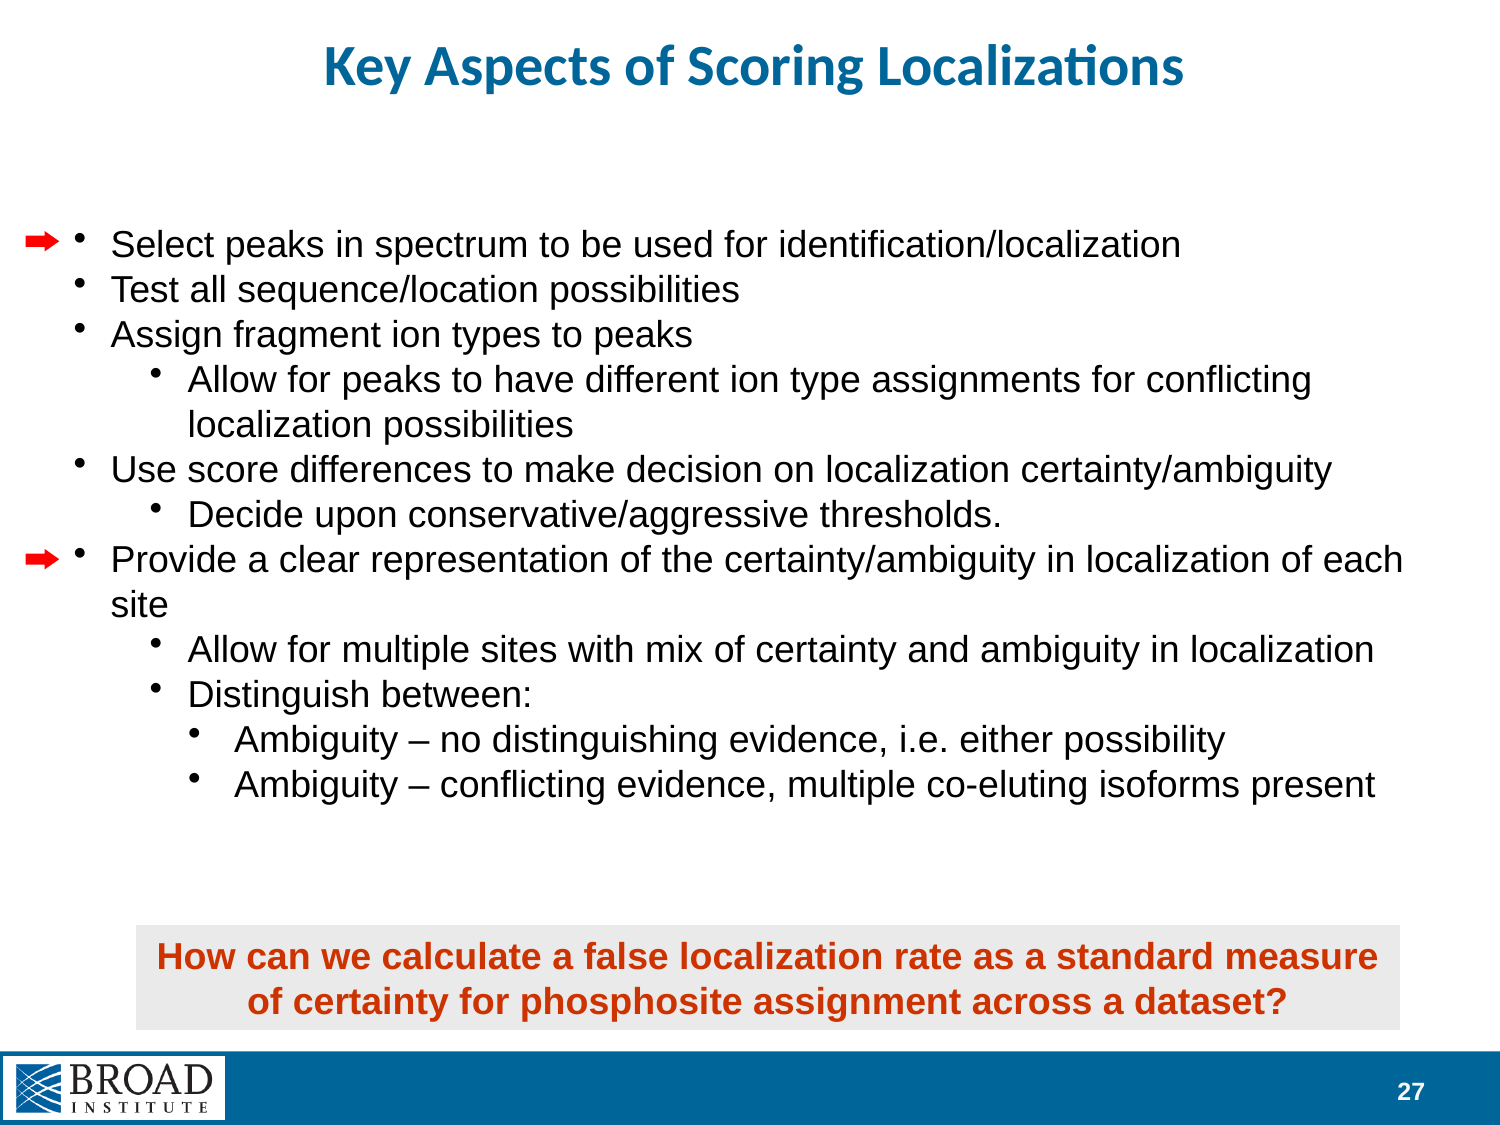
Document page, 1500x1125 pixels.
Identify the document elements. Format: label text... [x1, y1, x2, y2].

picture [4, 1057, 224, 1119]
text_box Select peaks in spectrum to be used for identification/localization Test all sequence/location possibilities Assign fragment ion types to peaks Allow for peaks to have different ion type assignments for conflicting localization possibilities Use score differences to make decision on localization certainty/ambiguity Decide upon conservative/aggressive thresholds. Provide a clear representation of the certainty/ambiguity in localization of each site Allow for multiple sites with mix of certainty and ambiguity in localization Distinguish between: Ambiguity – no distinguishing evidence, i.e. either possibility Ambiguity – conflicting evidence, multiple co-eluting isoforms present [58, 212, 1478, 813]
slide_number 27 [1337, 1067, 1441, 1106]
text_box How can we calculate a false localization rate as a standard measure of certainty for phosphosite assignment across a dataset? [136, 925, 1400, 1030]
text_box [25, 230, 60, 570]
title Key Aspects of Scoring Localizations [24, 24, 1485, 100]
